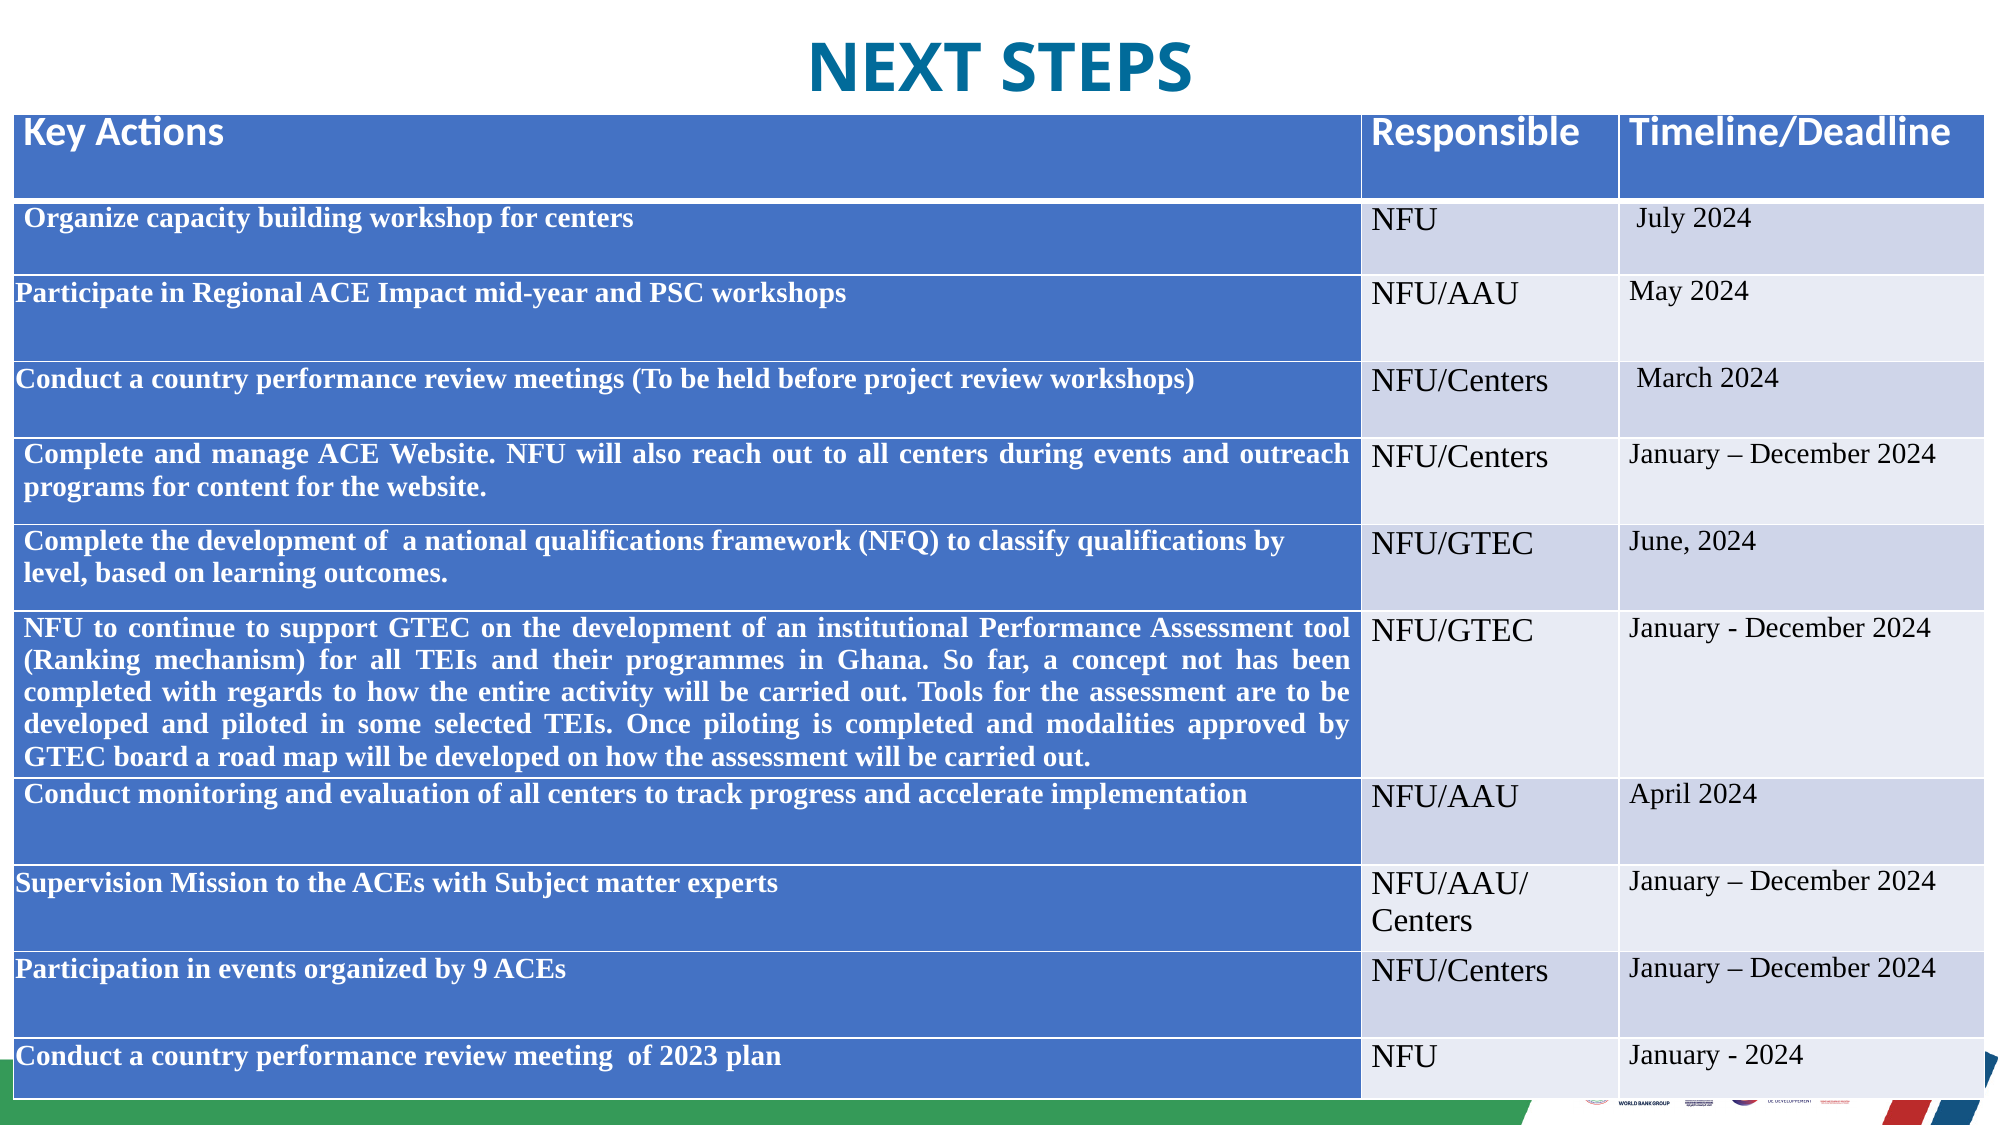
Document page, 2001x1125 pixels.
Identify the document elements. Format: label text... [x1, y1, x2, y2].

table_cell NFU/AAU [1362, 276, 1618, 361]
table_header Timeline/Deadline [1620, 115, 1984, 198]
table_cell NFU/Centers [1362, 439, 1618, 524]
table_cell NFU/Centers [1362, 952, 1618, 1037]
table_cell Participate in Regional ACE Impact mid-year and PSC workshops [14, 276, 1361, 361]
table_cell Organize capacity building workshop for centers [14, 204, 1361, 274]
table_cell January – December 2024 [1620, 439, 1984, 524]
table_cell Complete and manage ACE Website. NFU will also reach out to all centers during events and outreach programs for content for the website. [14, 439, 1361, 524]
table_cell NFU/GTEC [1362, 525, 1618, 610]
table_cell June, 2024 [1620, 525, 1984, 610]
table_cell January - December 2024 [1620, 612, 1984, 777]
table_cell July 2024 [1620, 204, 1984, 274]
table_cell May 2024 [1620, 276, 1984, 361]
table_header Responsible [1362, 115, 1618, 198]
picture [0, 1021, 2000, 1125]
table_header Key Actions [14, 115, 1361, 198]
table_cell April 2024 [1620, 779, 1984, 864]
table_cell NFU [1362, 204, 1618, 274]
table_cell January – December 2024 [1620, 952, 1984, 1037]
table_cell Conduct a country performance review meeting of 2023 plan [14, 1039, 1361, 1098]
table_cell NFU/GTEC [1362, 612, 1618, 777]
table_cell Conduct monitoring and evaluation of all centers to track progress and accelerate implementation [14, 779, 1361, 864]
table_cell NFU to continue to support GTEC on the development of an institutional Performance Assessment tool (Ranking mechanism) for all TEIs and their programmes in Ghana. So far, a concept not has been completed with regards to how the entire activity will be carried out. Tools for the assessment are to be developed and piloted in some selected TEIs. Once piloting is completed and modalities approved by GTEC board a road map will be developed on how the assessment will be carried out. [14, 612, 1361, 777]
table_cell Supervision Mission to the ACEs with Subject matter experts [14, 866, 1361, 951]
table_cell NFU [1362, 1039, 1618, 1098]
table_cell Complete the development of a national qualifications framework (NFQ) to classify qualifications by level, based on learning outcomes. [14, 525, 1361, 610]
table_cell Participation in events organized by 9 ACEs [14, 952, 1361, 1037]
table_cell NFU/AAU/Centers [1362, 866, 1618, 951]
table_cell March 2024 [1620, 362, 1984, 437]
table_cell NFU/AAU [1362, 779, 1618, 864]
table_cell Conduct a country performance review meetings (To be held before project review workshops) [14, 362, 1361, 437]
title NEXT STEPS [222, 25, 1778, 114]
table_cell NFU/Centers [1362, 362, 1618, 437]
table_cell January - 2024 [1620, 1039, 1984, 1098]
table_cell January – December 2024 [1620, 866, 1984, 951]
